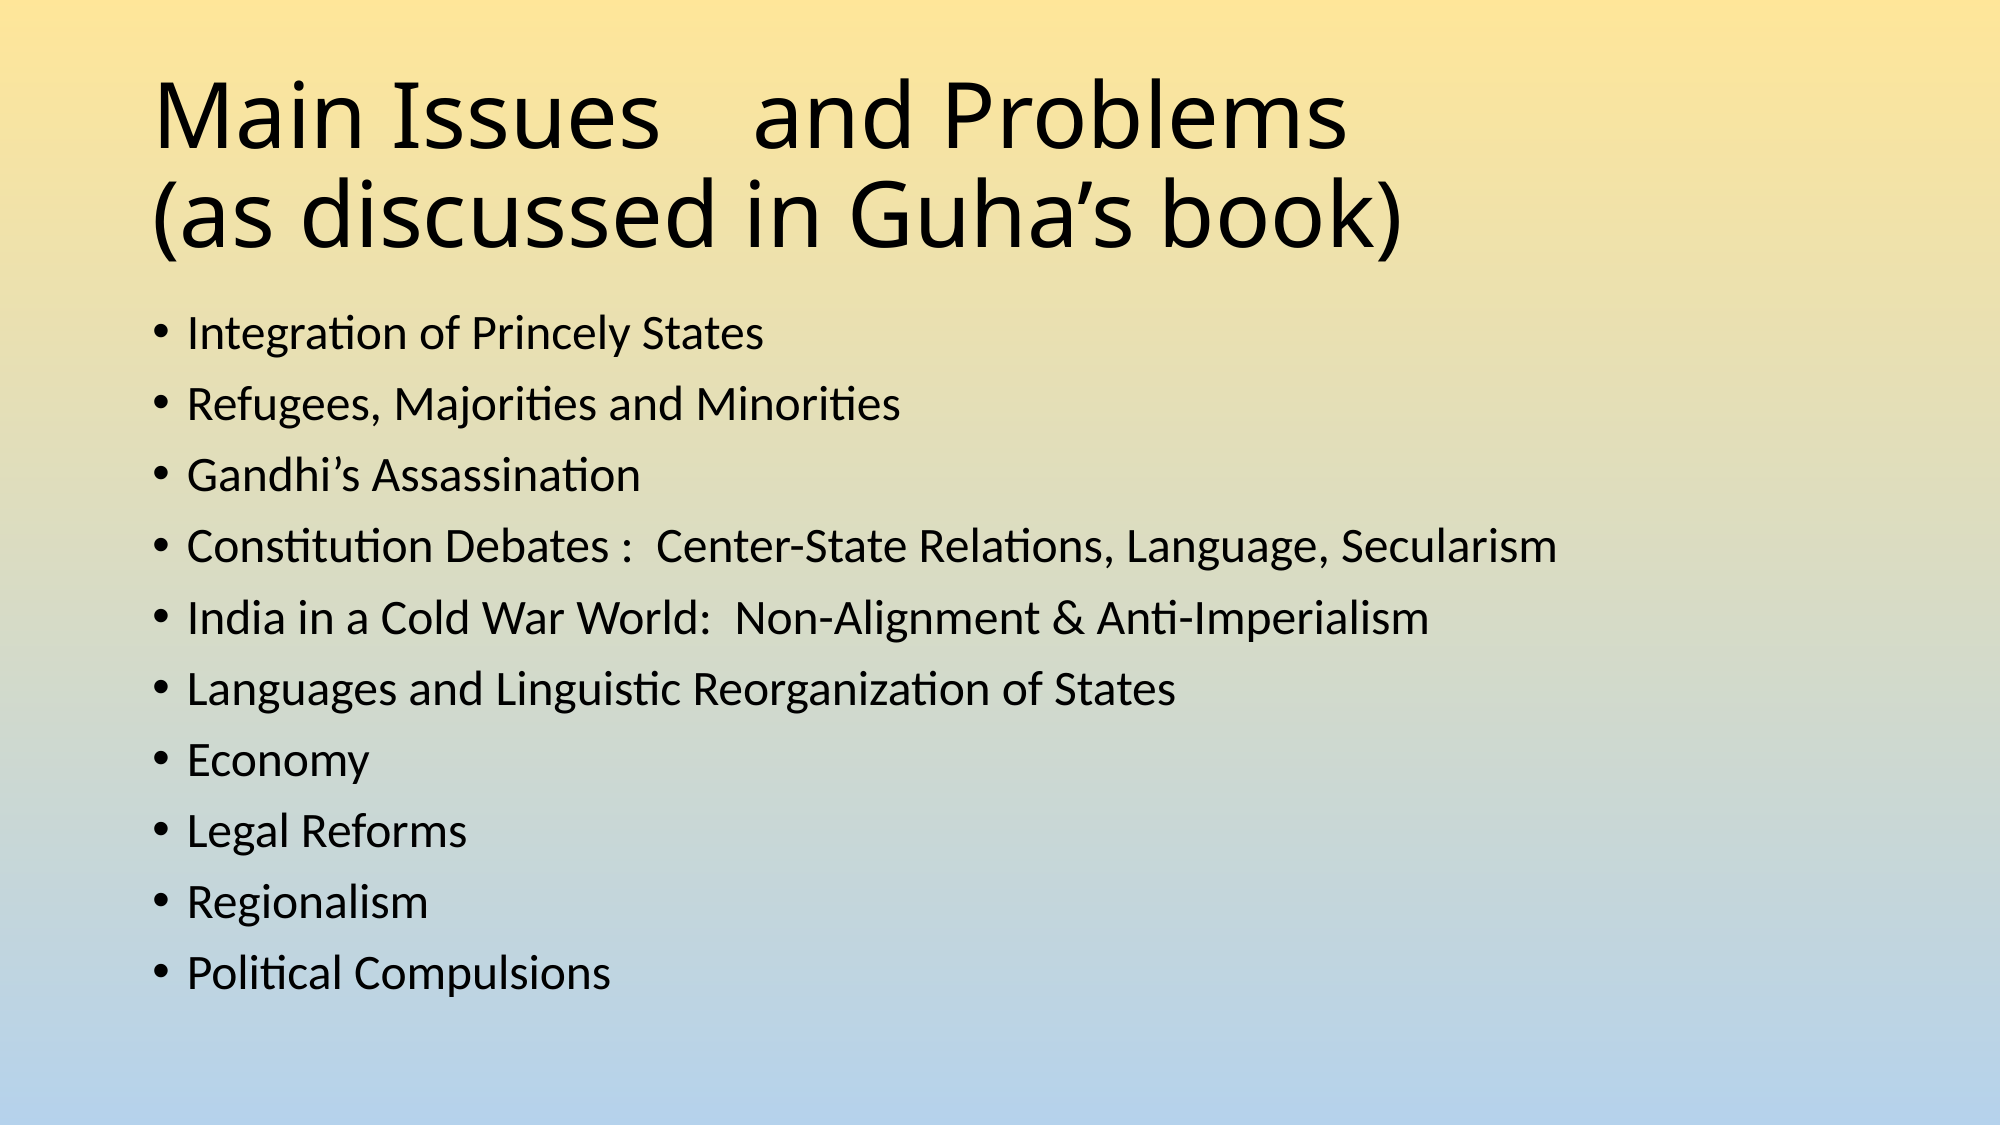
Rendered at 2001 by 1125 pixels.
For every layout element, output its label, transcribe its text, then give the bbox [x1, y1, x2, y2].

list Integration of Princely States Refugees, Majorities and Minorities Gandhi’s Assassination Constitution Debates : Center-State Relations, Language, Secularism India in a Cold War World: Non-Alignment & Anti-Imperialism Languages and Linguistic Reorganization of States Economy Legal Reforms Regionalism Political Compulsions [137, 299, 1863, 1014]
title Main Issues and Problems (as discussed in Guha’s book) [137, 59, 1863, 278]
